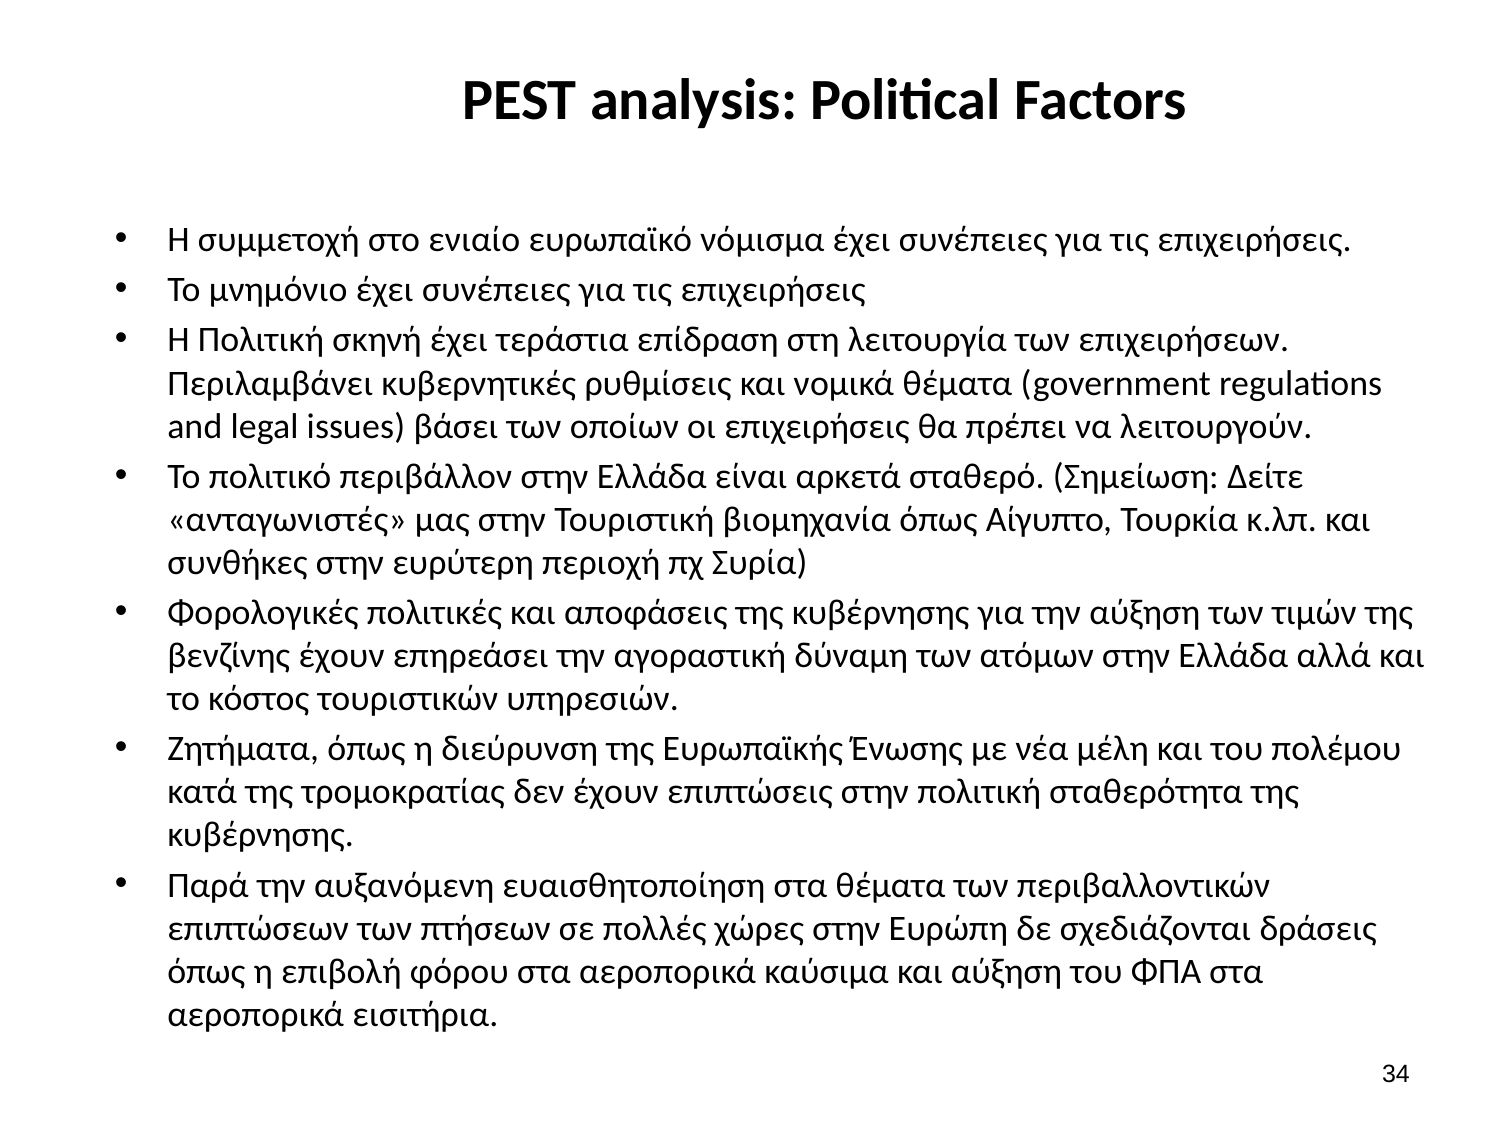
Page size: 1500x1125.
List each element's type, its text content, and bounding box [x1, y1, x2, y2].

slide_number 33 [1074, 1047, 1425, 1103]
list Η συμμετοχή στο ενιαίο ευρωπαϊκό νόμισμα έχει συνέπειες για τις επιχειρήσεις. Το μνημόνιο έχει συνέπειες για τις επιχειρήσεις Η Πολιτική σκηνή έχει τεράστια επίδραση στη λειτουργία των επιχειρήσεων. Περιλαμβάνει κυβερνητικές ρυθμίσεις και νομικά θέματα (government regulations and legal issues) βάσει των οποίων οι επιχειρήσεις θα πρέπει να λειτουργούν. Το πολιτικό περιβάλλον στην Ελλάδα είναι αρκετά σταθερό. (Σημείωση: Δείτε «ανταγωνιστές» μας στην Τουριστική βιομηχανία όπως Αίγυπτο, Τουρκία κ.λπ. και συνθήκες στην ευρύτερη περιοχή πχ Συρία) Φορολογικές πολιτικές και αποφάσεις της κυβέρνησης για την αύξηση των τιμών της βενζίνης έχουν επηρεάσει την αγοραστική δύναμη των ατόμων στην Ελλάδα αλλά και το κόστος τουριστικών υπηρεσιών. Ζητήματα, όπως η διεύρυνση της Ευρωπαϊκής Ένωσης με νέα μέλη και του πολέμου κατά της τρομοκρατίας δεν έχουν επιπτώσεις στην πολιτική σταθερότητα της κυβέρνησης. Παρά την αυξανόμενη ευαισθητοποίηση στα θέματα των περιβαλλοντικών επιπτώσεων των πτήσεων σε πολλές χώρες στην Ευρώπη δε σχεδιάζονται δράσεις όπως η επιβολή φόρου στα αεροπορικά καύσιμα και αύξηση του ΦΠΑ στα αεροπορικά εισιτήρια. [99, 208, 1450, 1047]
title PEST analysis: Political Factors [237, 50, 1425, 208]
